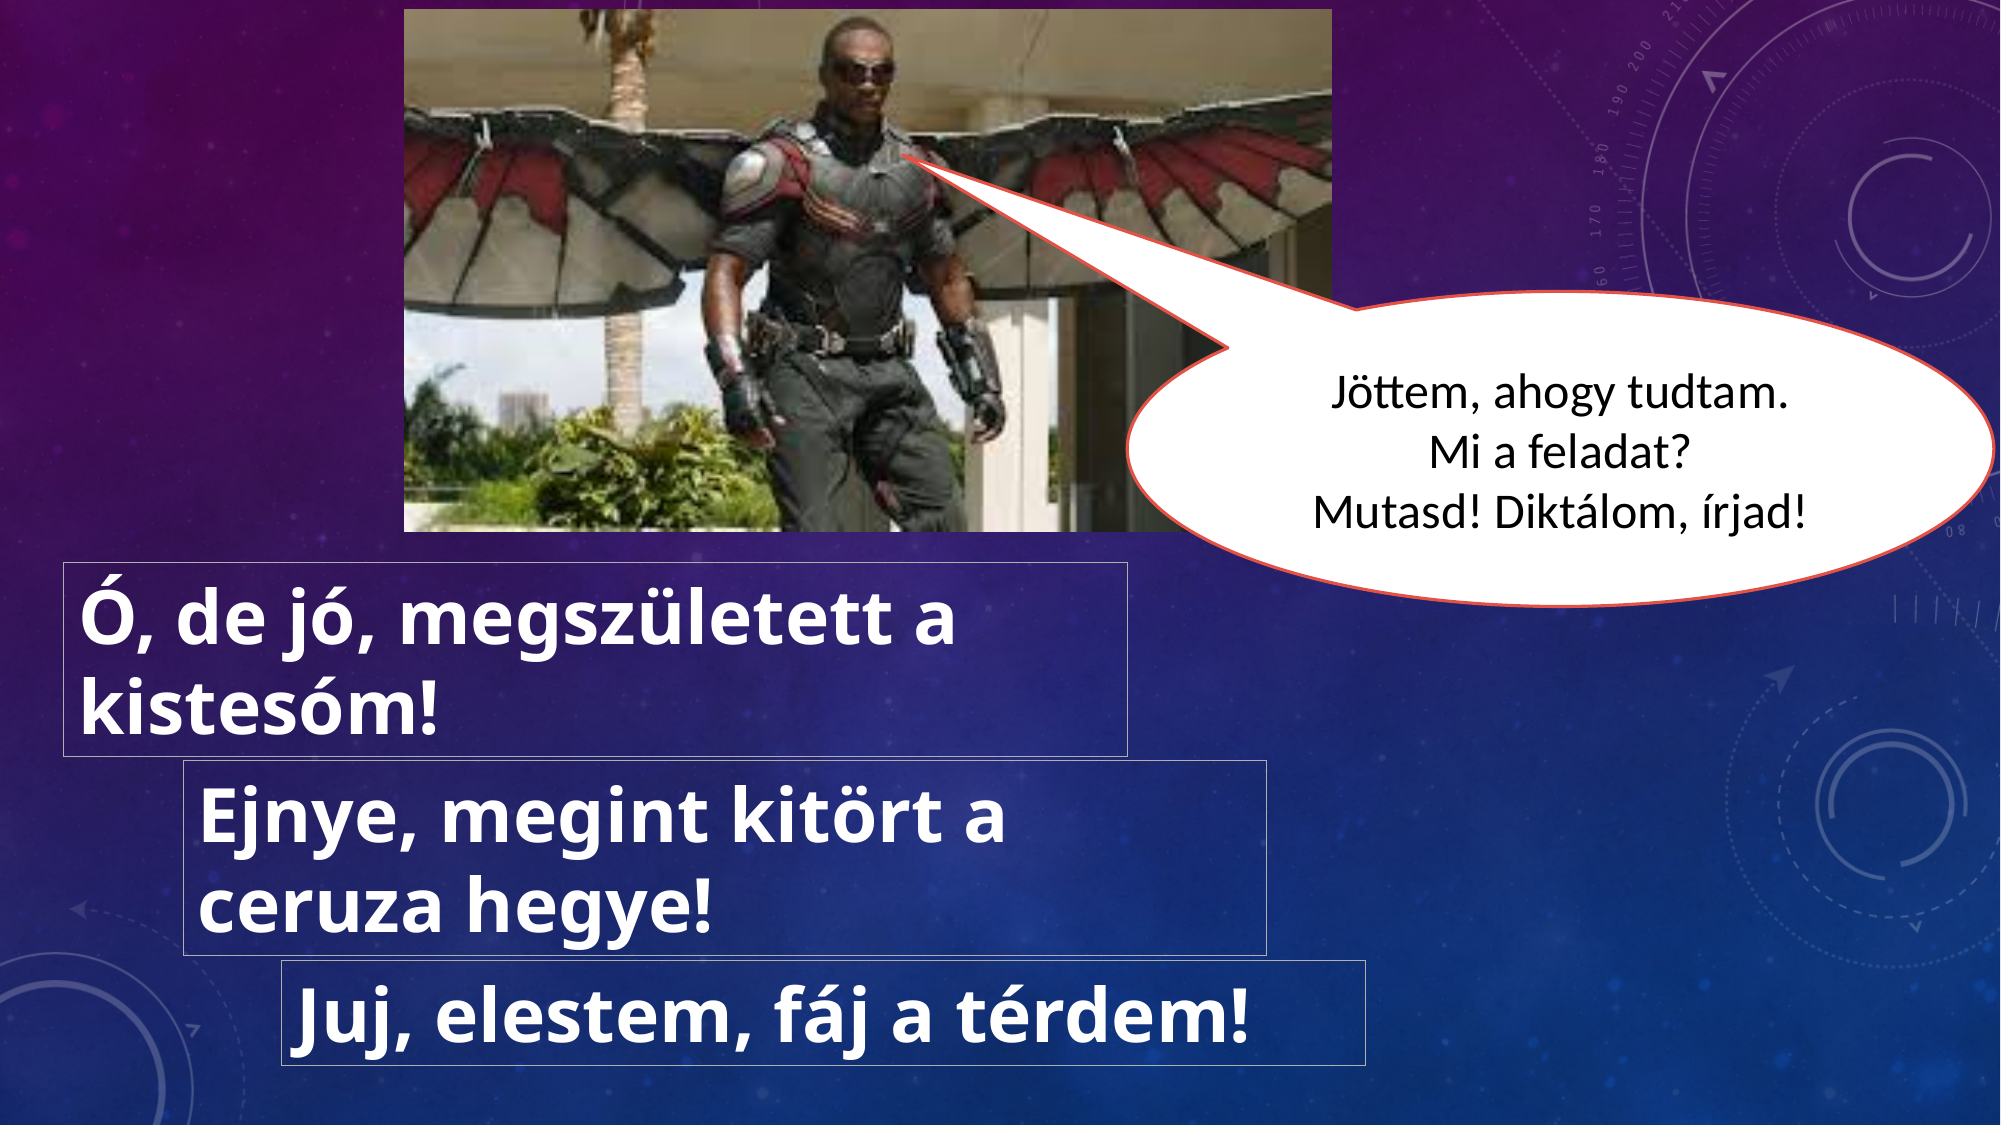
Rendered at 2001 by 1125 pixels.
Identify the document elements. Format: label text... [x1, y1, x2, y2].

picture [0, 0, 2001, 1125]
text_box Ejnye, megint kitört a ceruza hegye! [183, 760, 1267, 956]
text_box Jöttem, ahogy tudtam. Mi a feladat? Mutasd! Diktálom, írjad! [1209, 289, 1996, 609]
text_box Juj, elestem, fáj a térdem! [281, 960, 1366, 1066]
text_box Ó, de jó, megszületett a kistesóm! [63, 562, 1128, 757]
